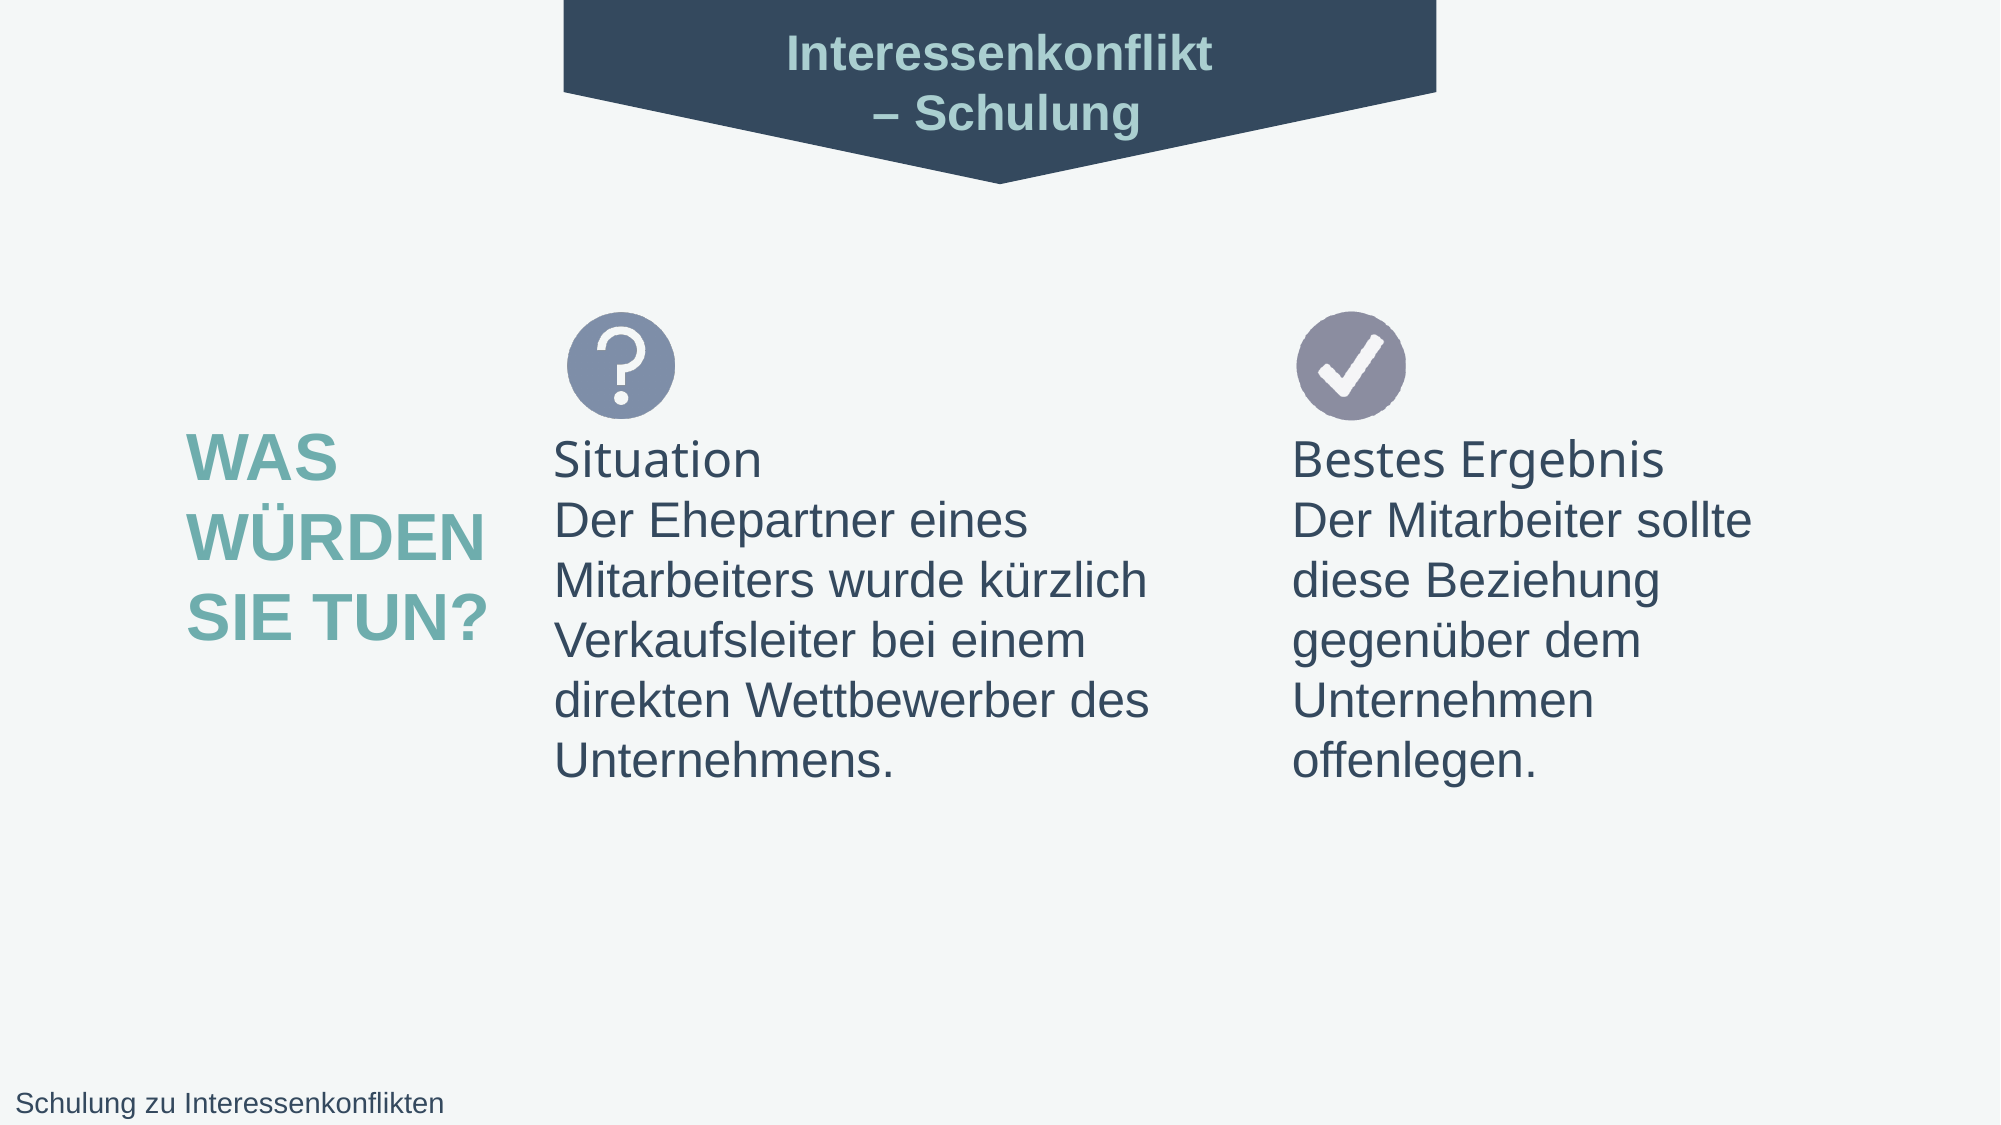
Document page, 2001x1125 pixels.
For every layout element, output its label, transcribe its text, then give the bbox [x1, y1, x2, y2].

picture [1291, 305, 1411, 426]
picture [553, 297, 689, 433]
text_box Situation Der Ehepartner eines Mitarbeiters wurde kürzlich Verkaufsleiter bei einem direkten Wettbewerber des Unternehmens. [552, 487, 1178, 728]
text_box Bestes Ergebnis Der Mitarbeiter sollte diese Beziehung gegenüber dem Unternehmen offenlegen. [1290, 487, 1844, 728]
text_box WAS WÜRDEN SIE TUN? [172, 406, 537, 662]
text_box Interessenkonflikt – Schulung [771, 13, 1229, 148]
